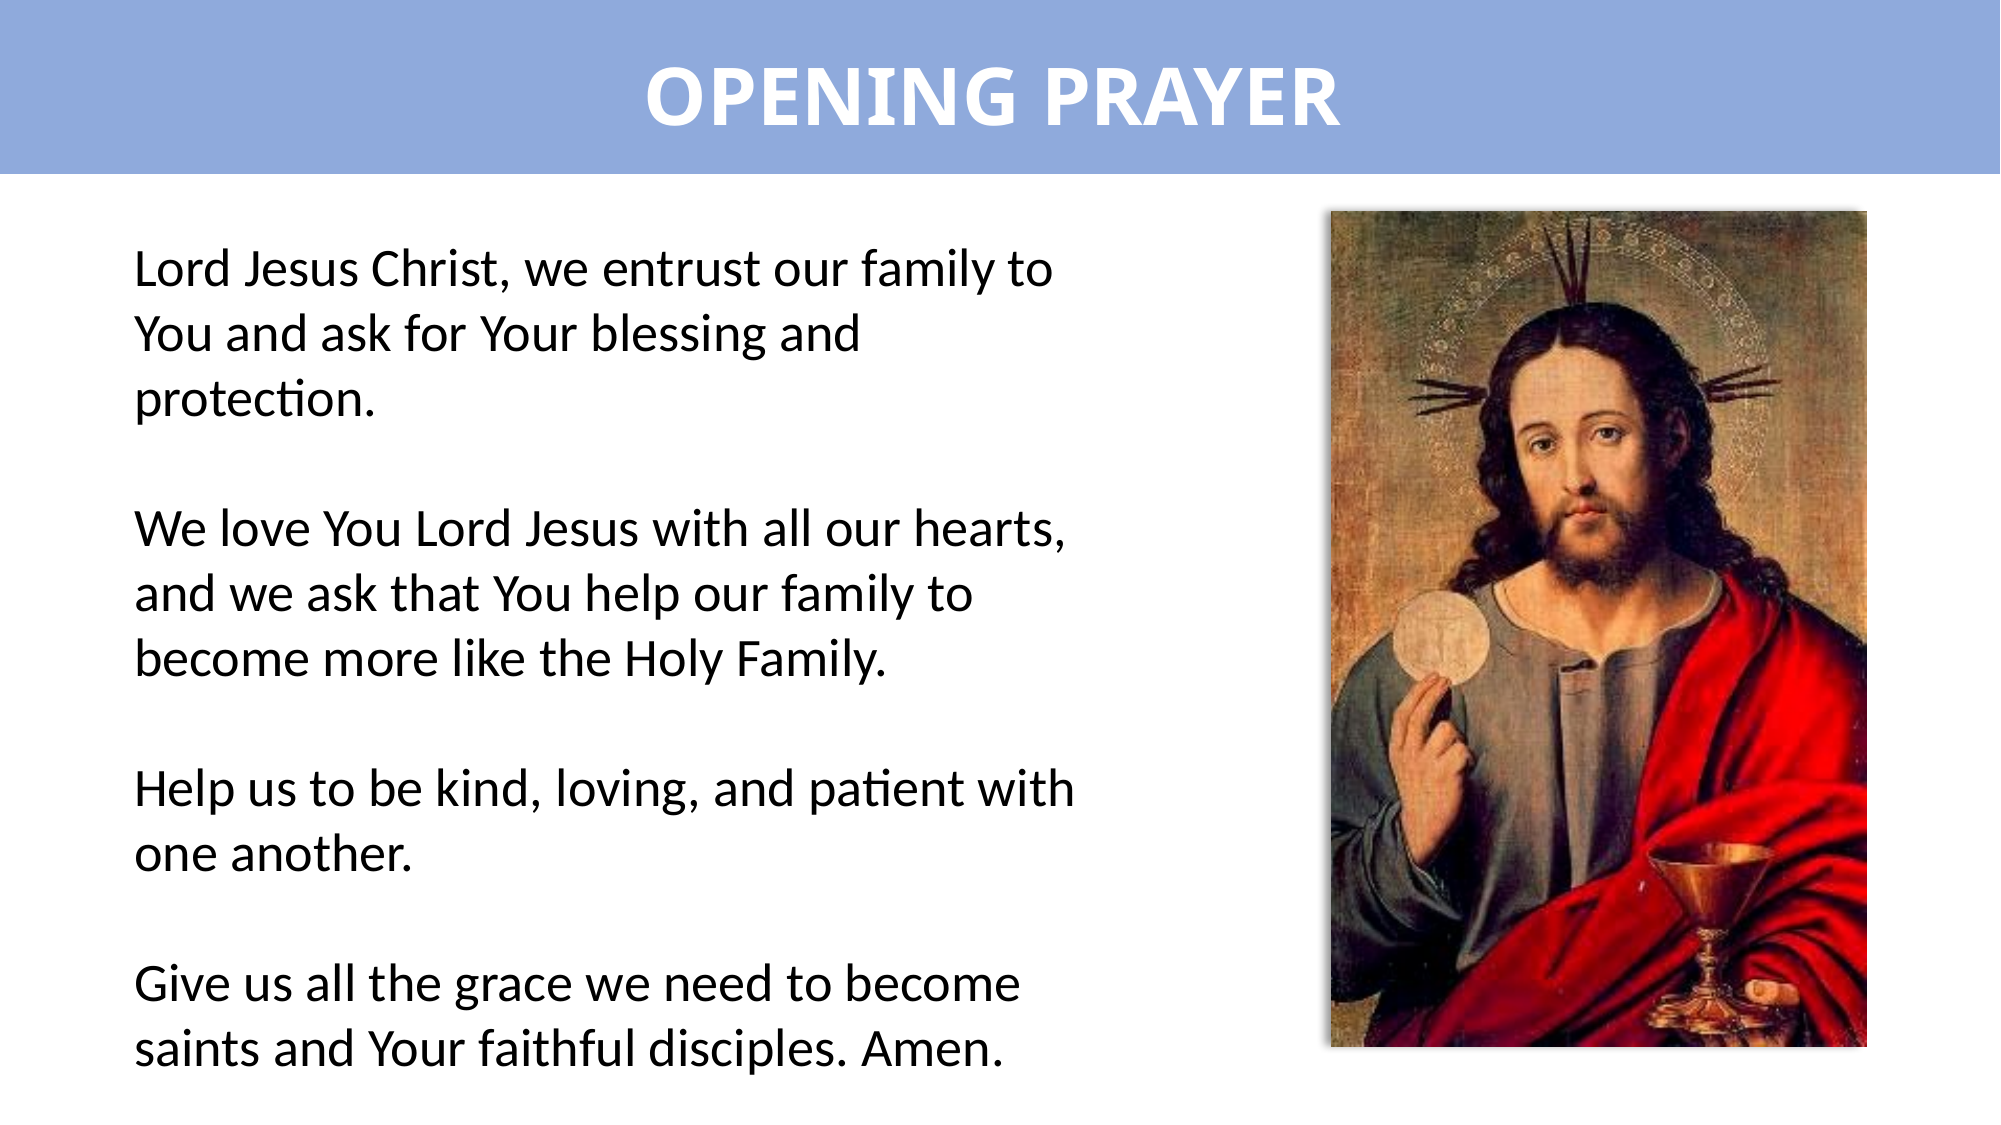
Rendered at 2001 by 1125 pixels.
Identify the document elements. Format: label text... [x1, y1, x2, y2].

picture [1331, 211, 1867, 1047]
text_box [0, 0, 2000, 175]
text_box Opening Prayer [456, 6, 1529, 253]
text_box Lord Jesus Christ, we entrust our family to You and ask for Your blessing and protection. We love You Lord Jesus with all our hearts, and we ask that You help our family to become more like the Holy Family. Help us to be kind, loving, and patient with one another. Give us all the grace we need to become saints and Your faithful disciples. Amen. [119, 225, 1109, 1085]
